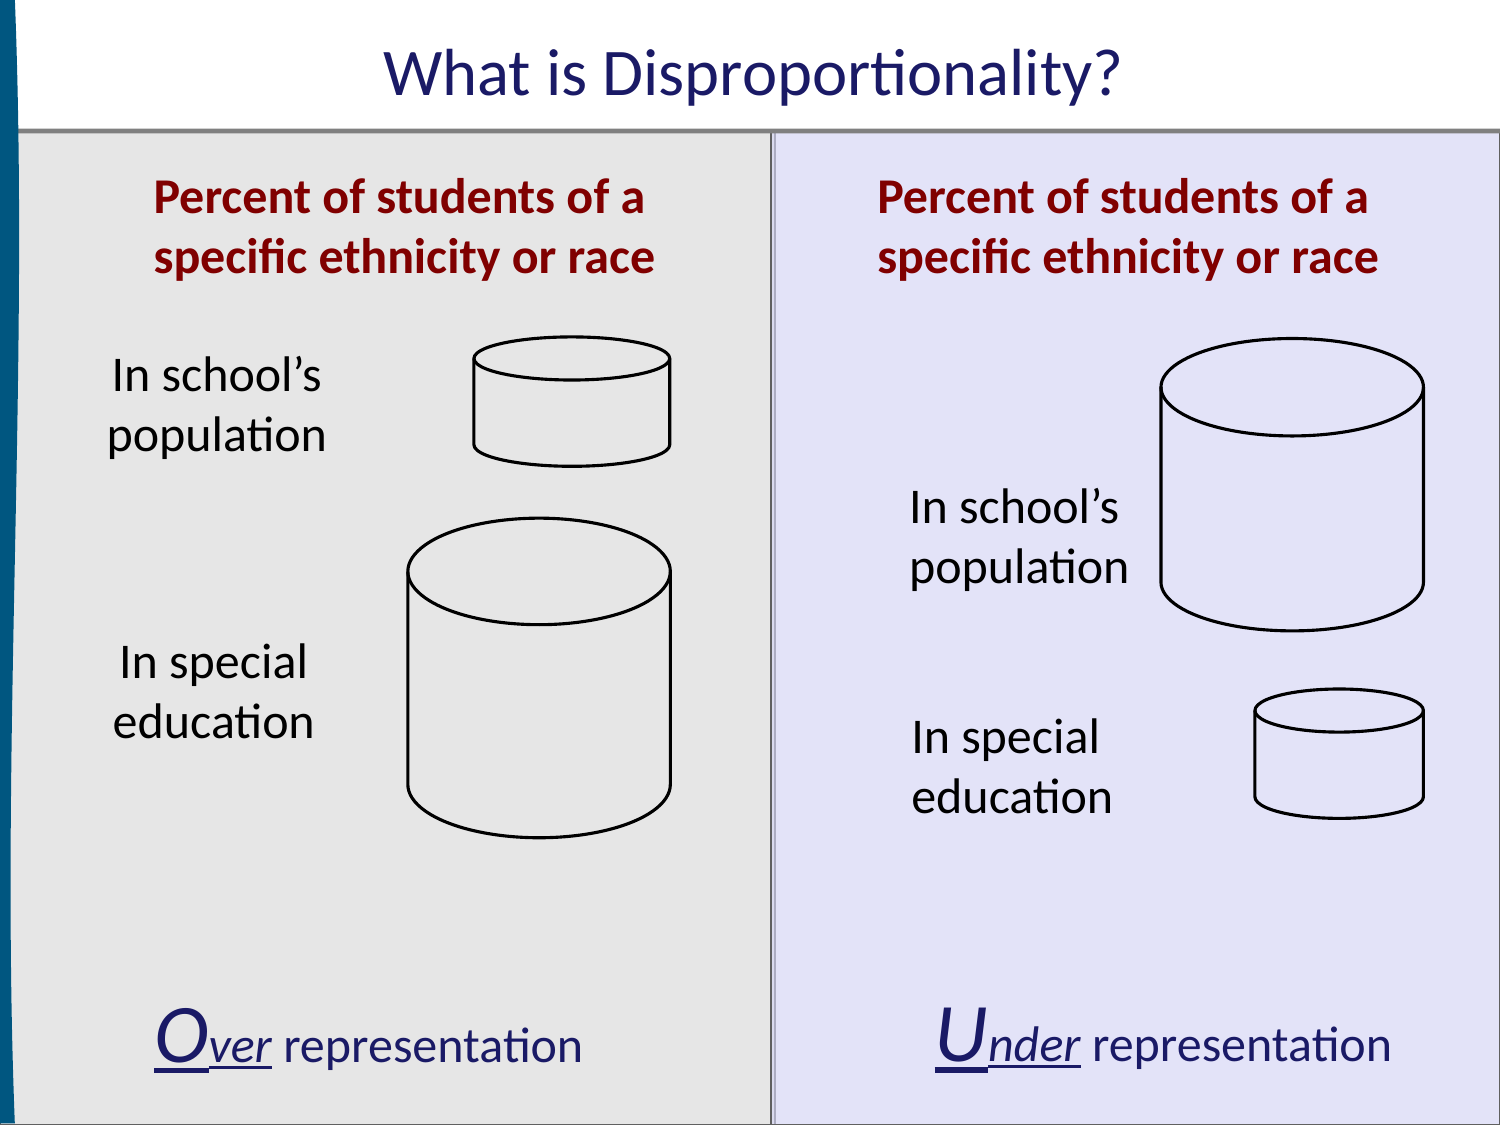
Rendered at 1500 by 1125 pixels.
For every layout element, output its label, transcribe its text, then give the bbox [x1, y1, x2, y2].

text_box [1254, 688, 1424, 819]
text_box In school’s population [78, 333, 355, 459]
text_box In special education [72, 621, 355, 747]
text_box [473, 336, 670, 467]
text_box Under representation [916, 972, 1411, 1085]
title What is Disproportionality? [291, 7, 1217, 130]
text_box [407, 518, 671, 838]
text_box [12, 130, 771, 1125]
list Percent of students of a specific ethnicity or race [138, 155, 677, 259]
text_box In special education [896, 696, 1179, 822]
text_box [0, 0, 21, 1125]
text_box Percent of students of a specific ethnicity or race [862, 155, 1400, 259]
text_box [1160, 338, 1424, 631]
text_box Over representation [121, 947, 616, 1110]
text_box In school’s population [894, 466, 1163, 592]
text_box [771, 132, 1500, 1125]
